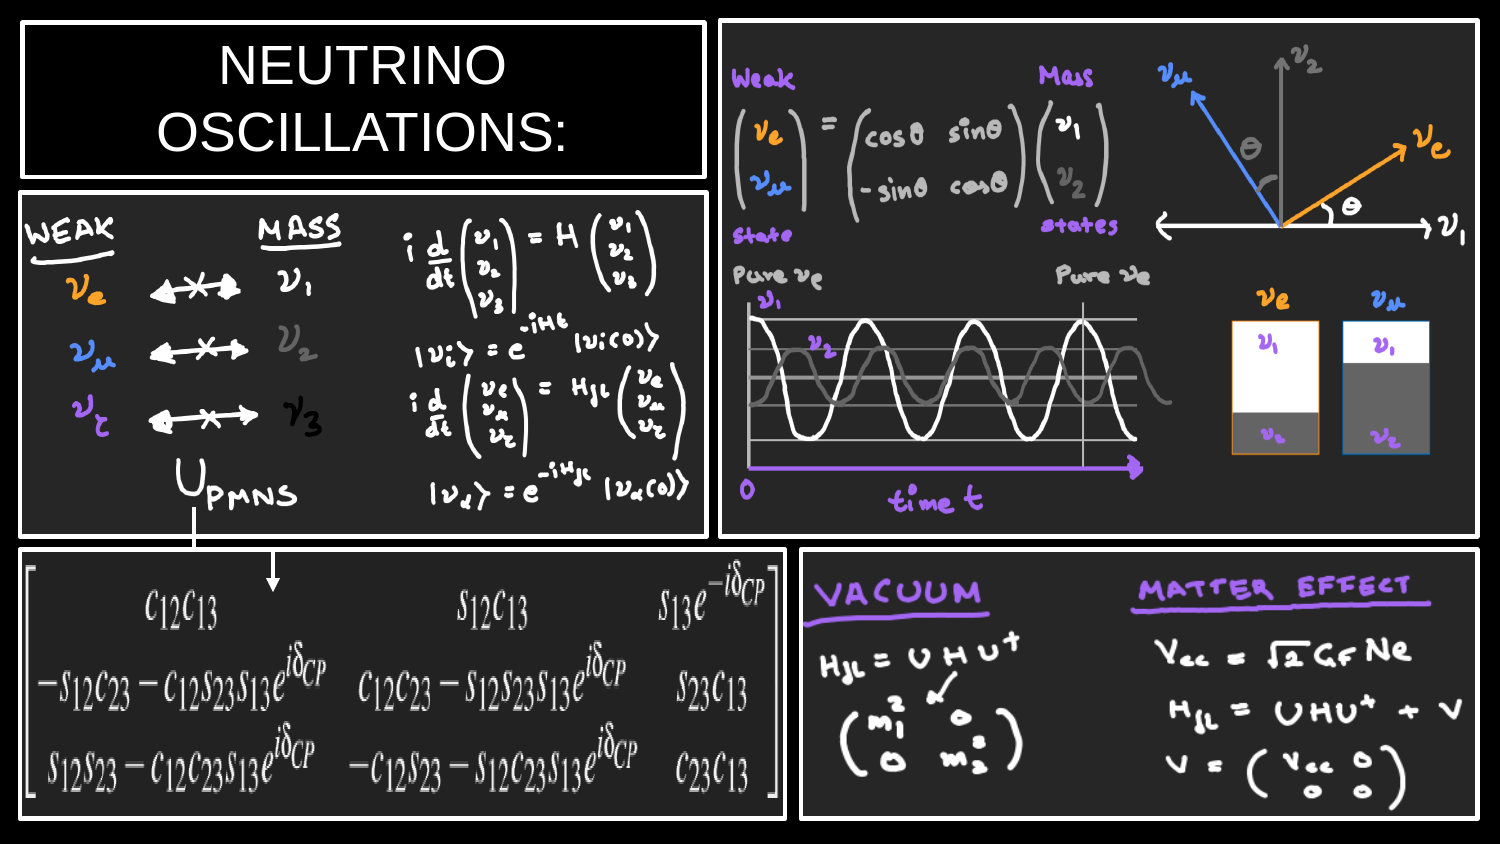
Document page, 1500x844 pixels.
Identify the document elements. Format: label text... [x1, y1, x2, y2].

picture [21, 551, 783, 817]
picture [802, 551, 1476, 817]
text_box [190, 509, 277, 590]
picture [21, 194, 705, 535]
title NEUTRINO OSCILLATIONS: [22, 22, 705, 178]
picture [721, 22, 1476, 535]
